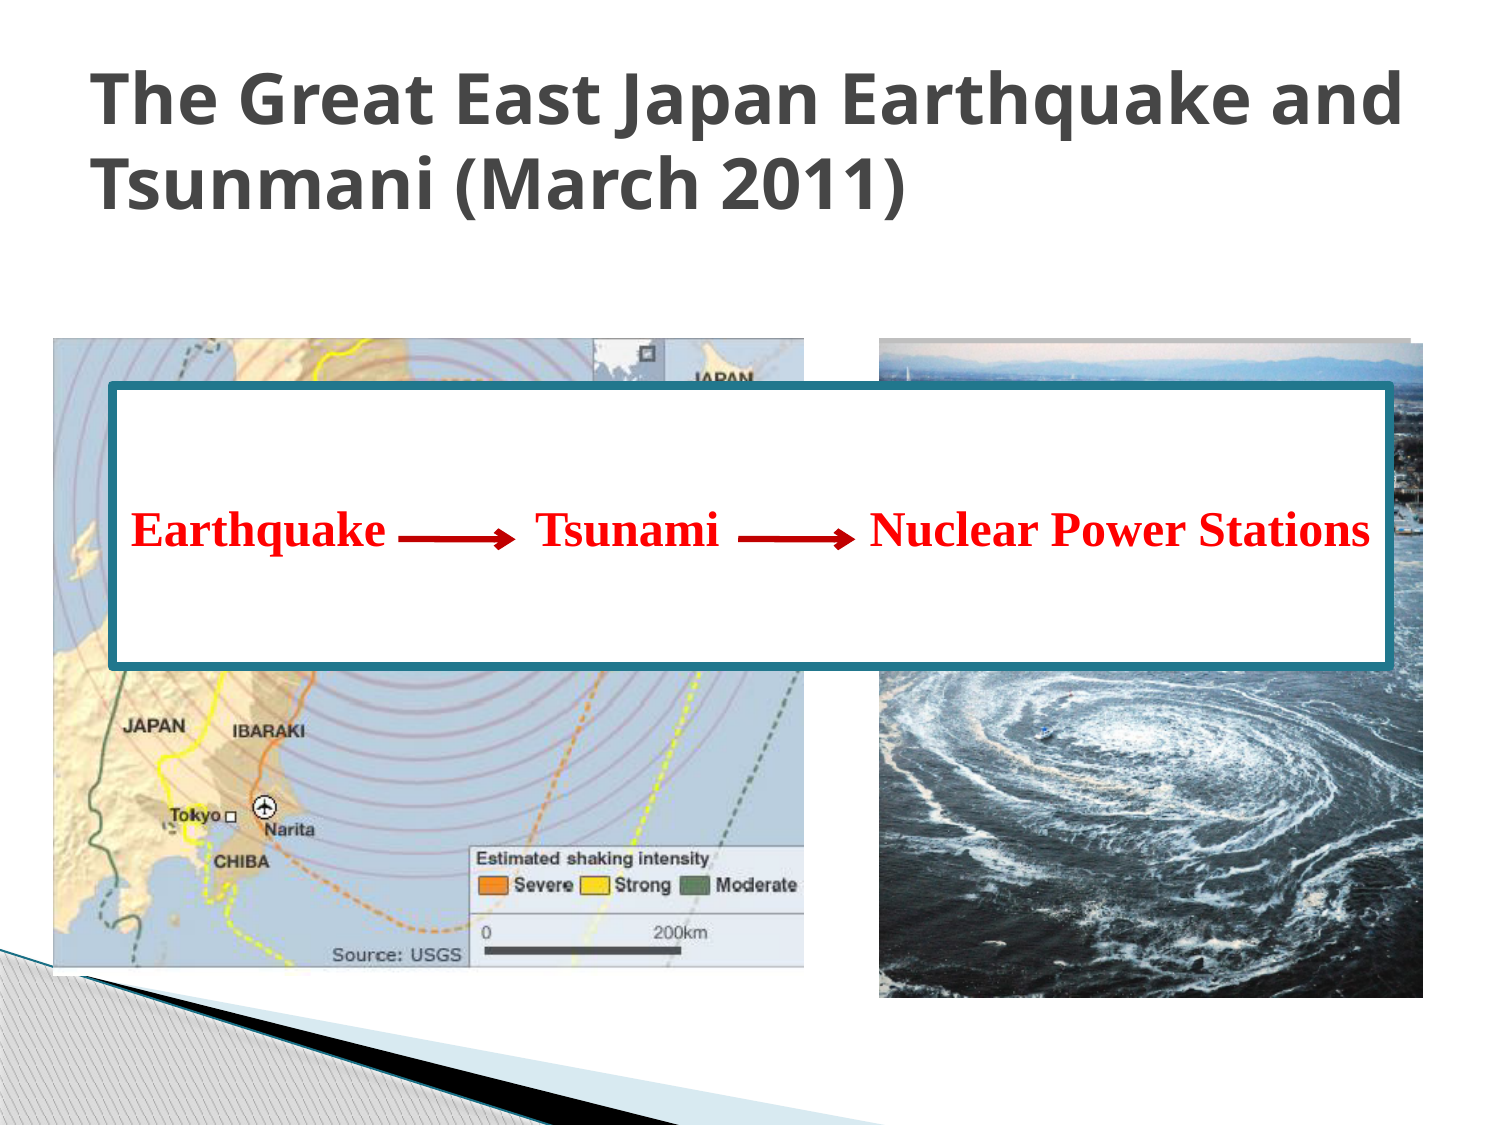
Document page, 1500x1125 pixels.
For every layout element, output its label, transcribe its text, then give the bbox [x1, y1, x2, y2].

picture [52, 337, 804, 976]
picture [879, 337, 1423, 998]
text_box Earthquake Tsunami Nuclear Power Stations [809, 381, 873, 671]
text_box The Great East Japan Earthquake and Tsunmani (March 2011) [74, 45, 1425, 233]
